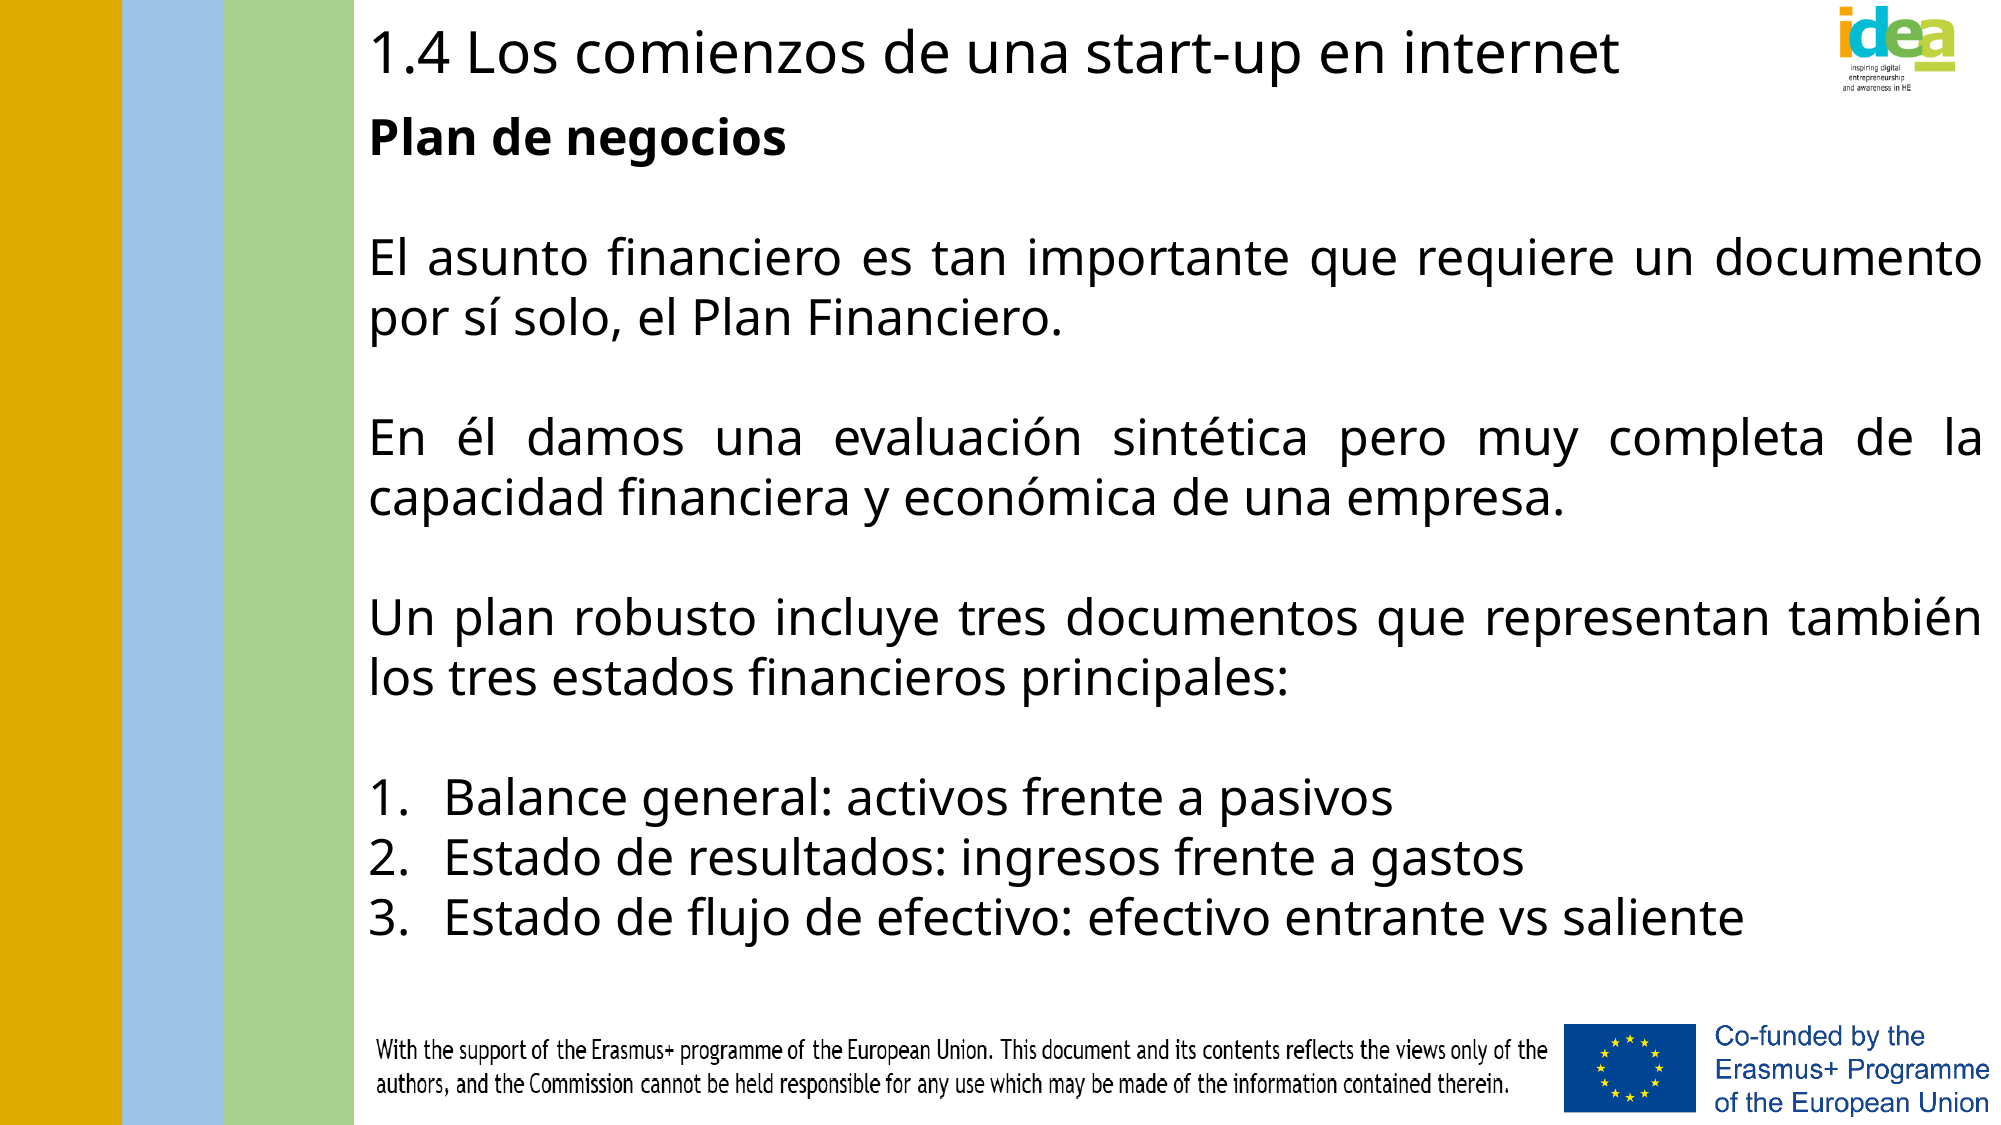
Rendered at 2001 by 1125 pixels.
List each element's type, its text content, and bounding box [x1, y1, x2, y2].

picture [1828, 0, 1964, 98]
picture [363, 1024, 1989, 1118]
text_box 1.4 Los comienzos de una start-up en internet [354, 7, 1739, 93]
text_box [222, 0, 355, 1125]
text_box Plan de negocios El asunto financiero es tan importante que requiere un documento por sí solo, el Plan Financiero. En él damos una evaluación sintética pero muy completa de la capacidad financiera y económica de una empresa. Un plan robusto incluye tres documentos que representan también los tres estados financieros principales: Balance general: activos frente a pasivos Estado de resultados: ingresos frente a gastos Estado de flujo de efectivo: efectivo entrante vs saliente [354, 97, 2000, 953]
text_box [123, 0, 222, 1125]
text_box [0, 0, 123, 1125]
